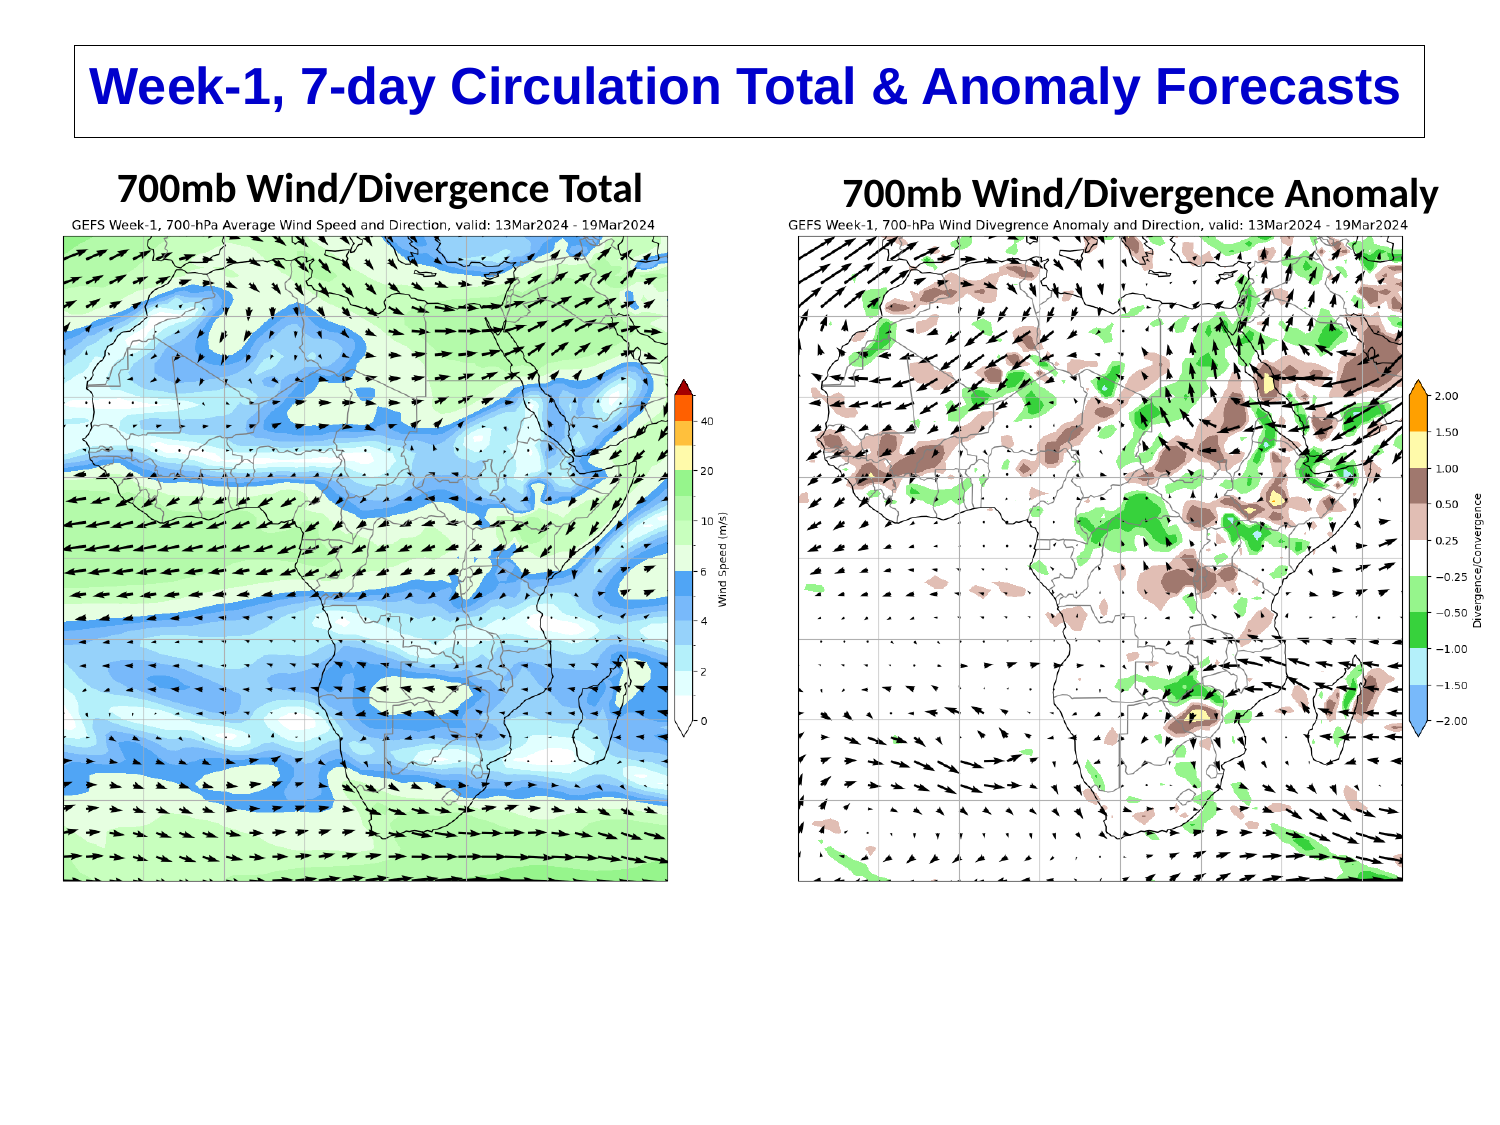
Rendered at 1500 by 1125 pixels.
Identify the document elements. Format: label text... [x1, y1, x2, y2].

text_box Week-1, 7-day Circulation Total & Anomaly Forecasts [74, 45, 1425, 138]
text_box 700mb Wind/Divergence Anomaly [827, 158, 1455, 211]
picture [55, 212, 737, 889]
text_box 700mb Wind/Divergence Total [102, 153, 659, 211]
picture [779, 212, 1490, 889]
